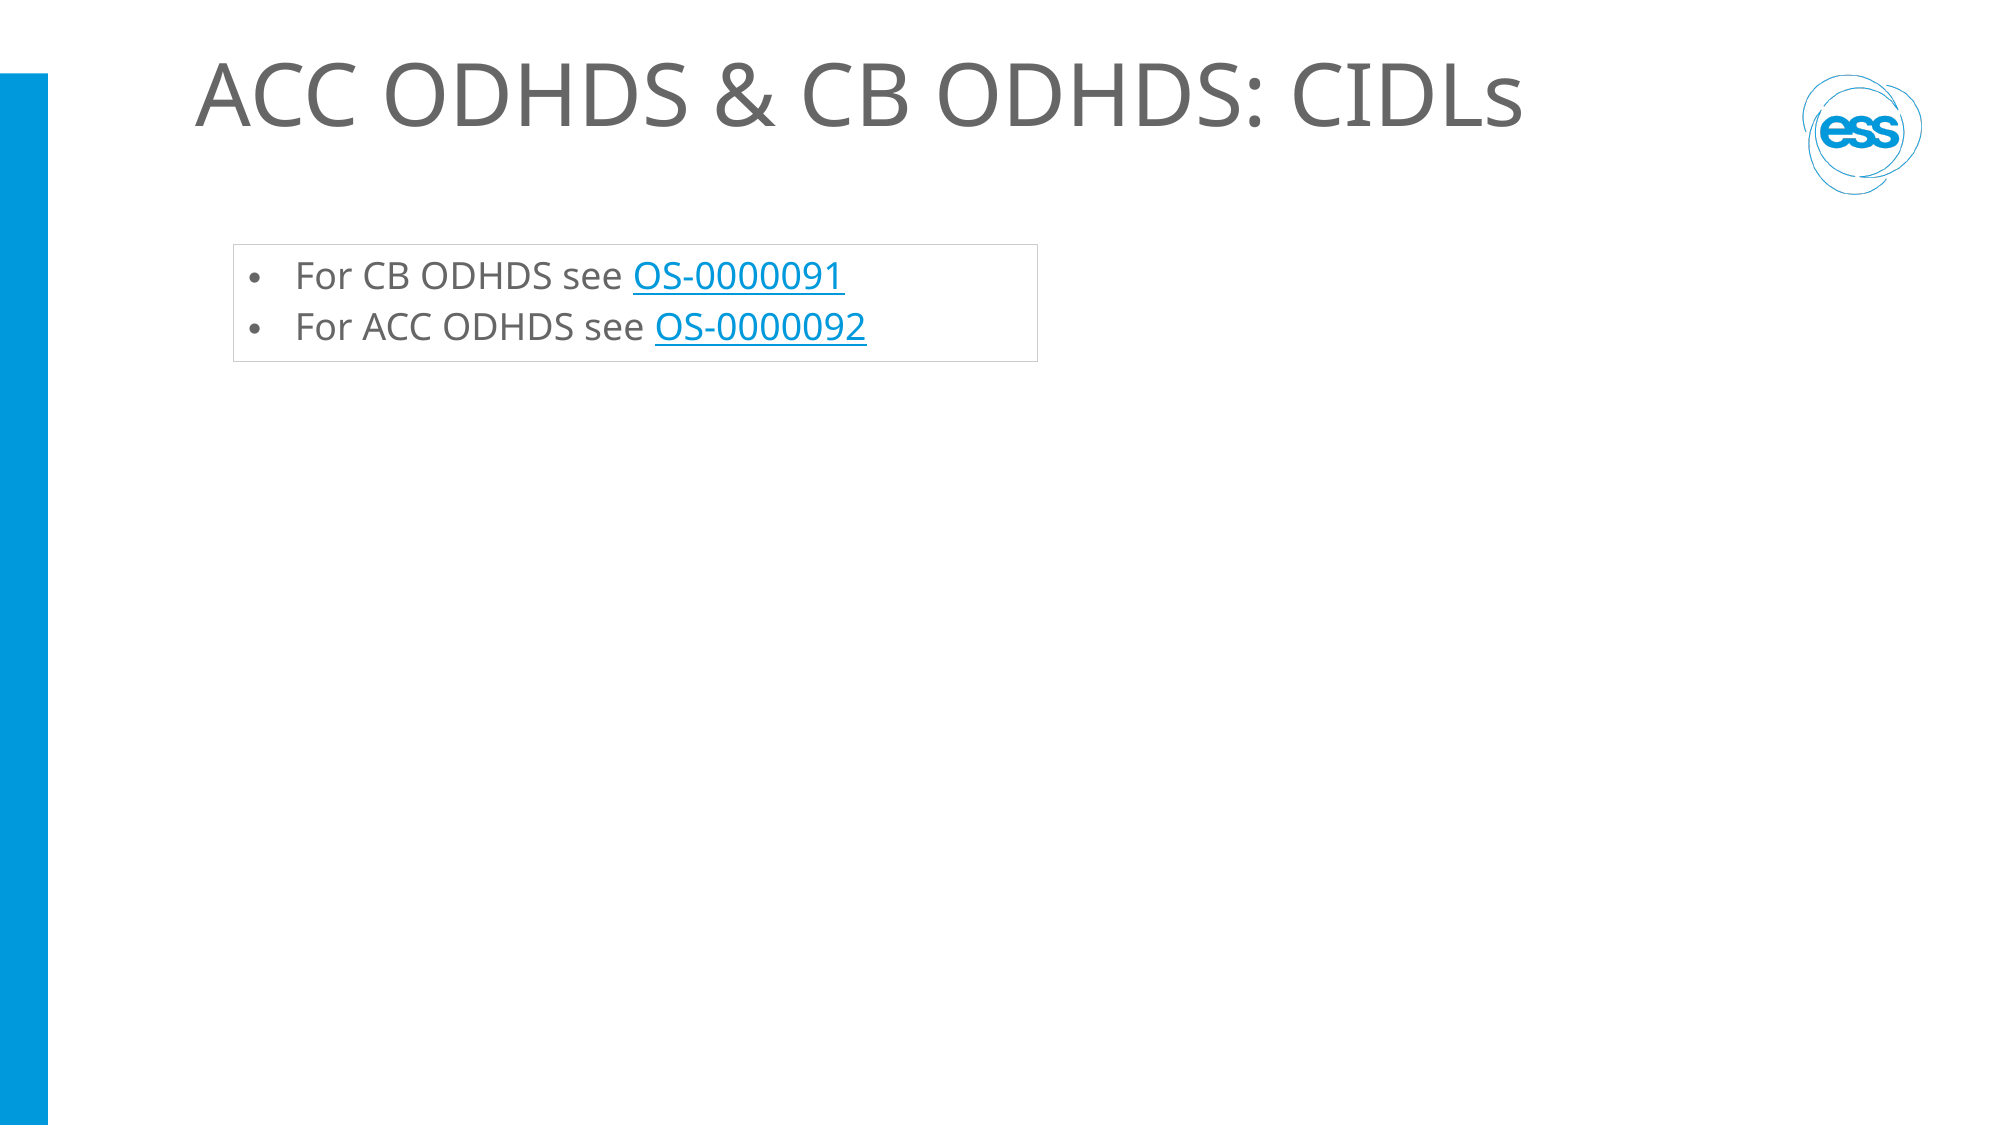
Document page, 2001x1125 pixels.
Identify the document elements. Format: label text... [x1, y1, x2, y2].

title ACC ODHDS & CB ODHDS: CIDLs [181, 43, 1749, 152]
text_box For CB ODHDS see OS-0000091 For ACC ODHDS see OS-0000092 [233, 244, 1038, 362]
